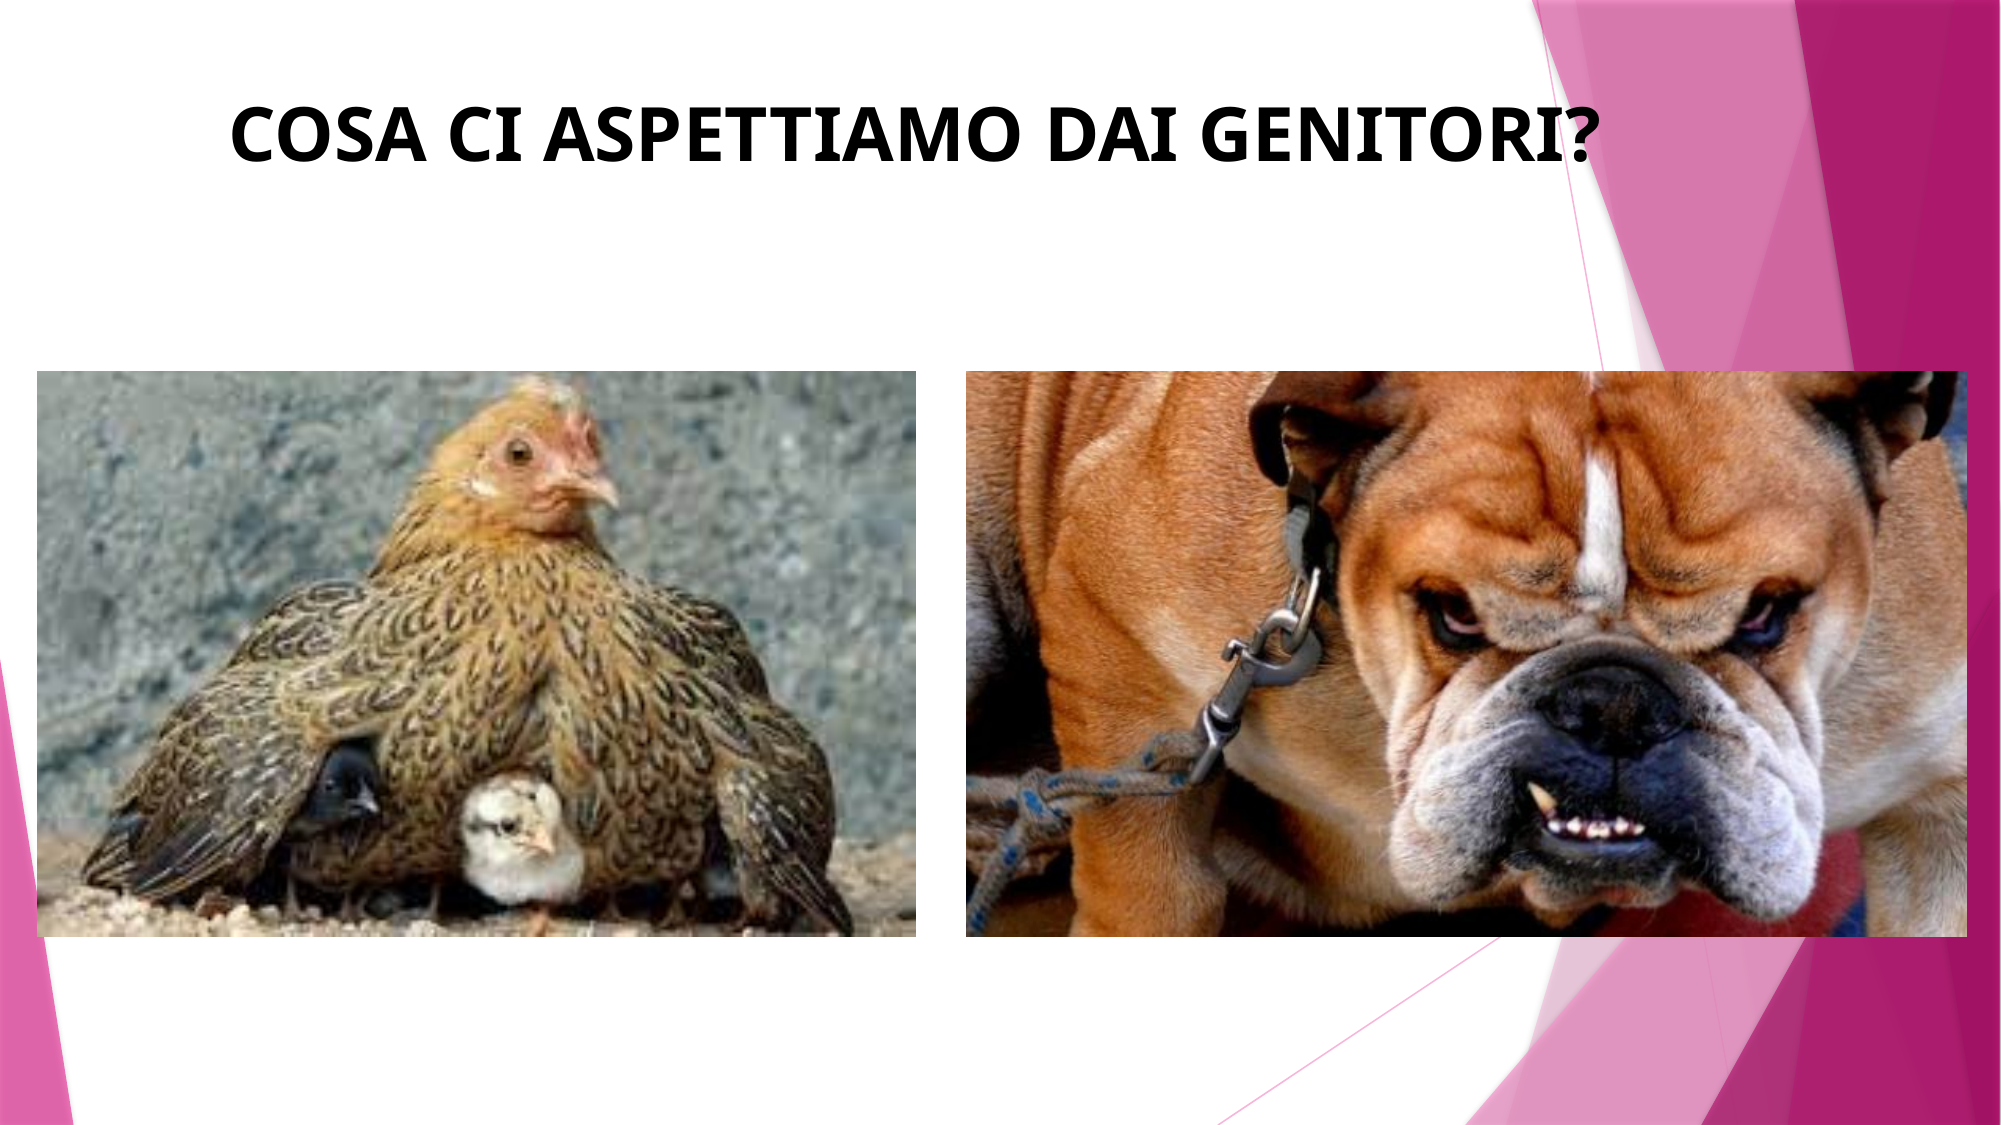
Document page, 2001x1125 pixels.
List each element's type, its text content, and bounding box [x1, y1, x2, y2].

picture [37, 370, 916, 938]
picture [965, 370, 1967, 938]
title COSA CI ASPETTIAMO DAI GENITORI? [210, 78, 1621, 296]
